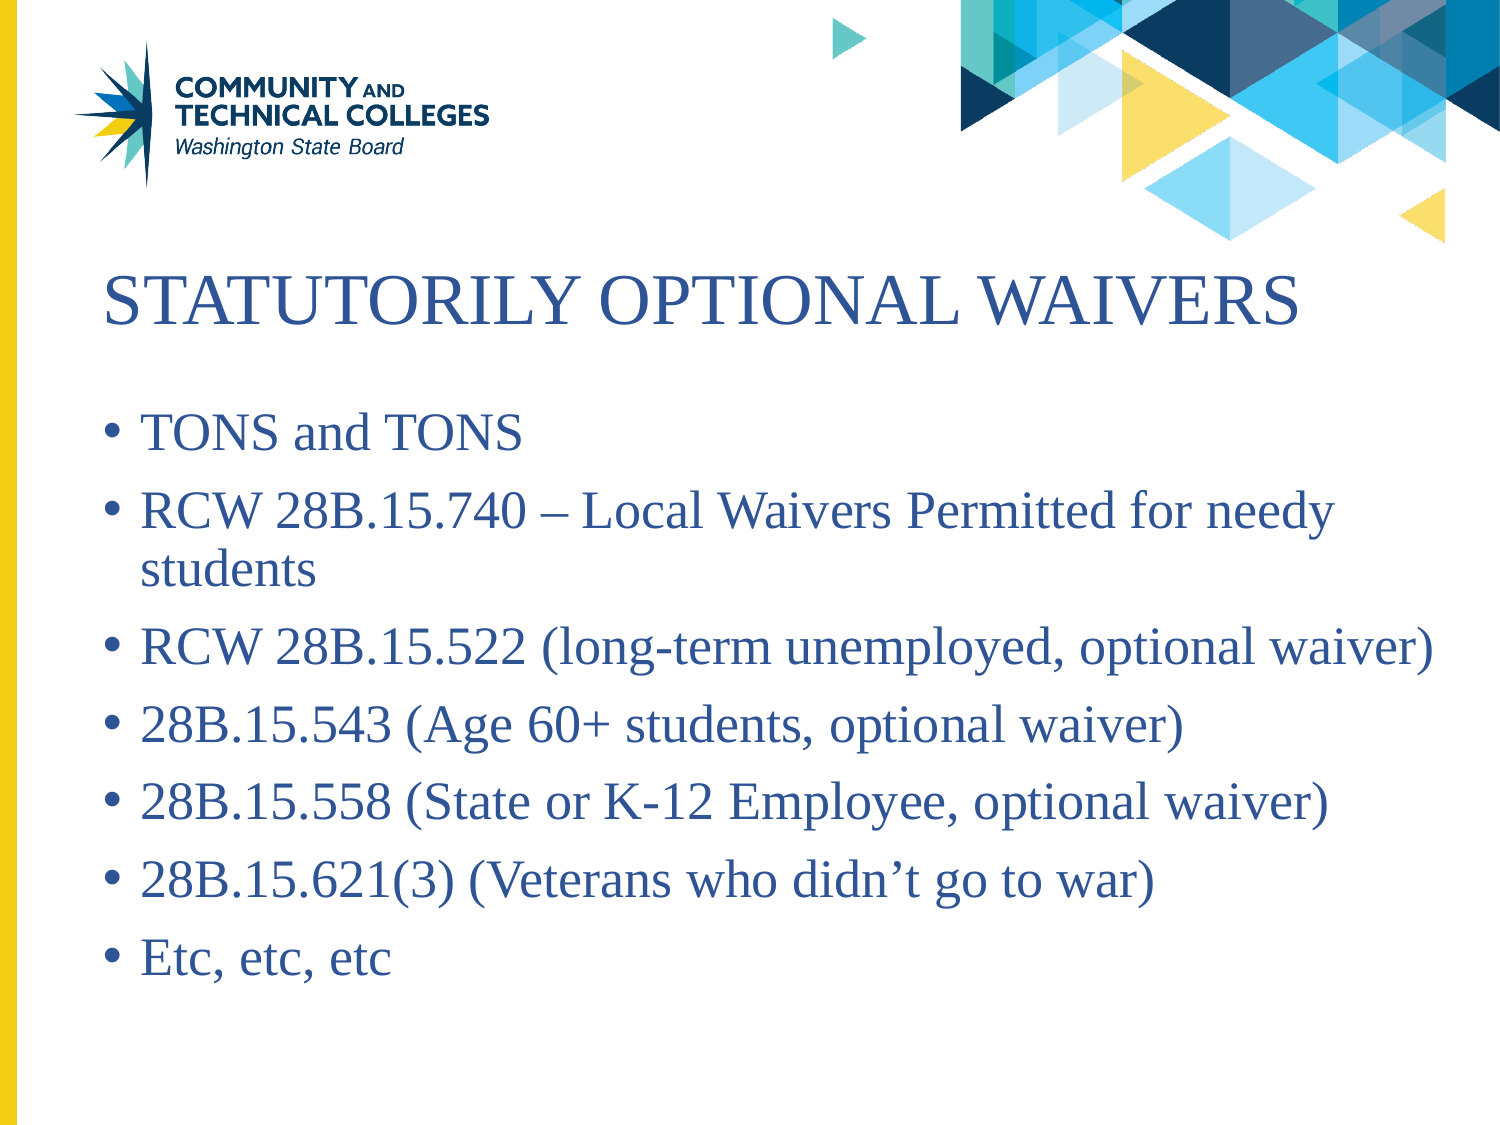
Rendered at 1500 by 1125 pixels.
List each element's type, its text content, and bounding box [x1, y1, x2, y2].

picture [832, 0, 1500, 243]
list TONS and TONS RCW 28B.15.740 – Local Waivers Permitted for needy students RCW 28B.15.522 (long-term unemployed, optional waiver) 28B.15.543 (Age 60+ students, optional waiver) 28B.15.558 (State or K-12 Employee, optional waiver) 28B.15.621(3) (Veterans who didn’t go to war) Etc, etc, etc [88, 396, 1456, 1013]
picture [17, 25, 557, 228]
title Statutorily Optional Waivers [88, 254, 1456, 385]
